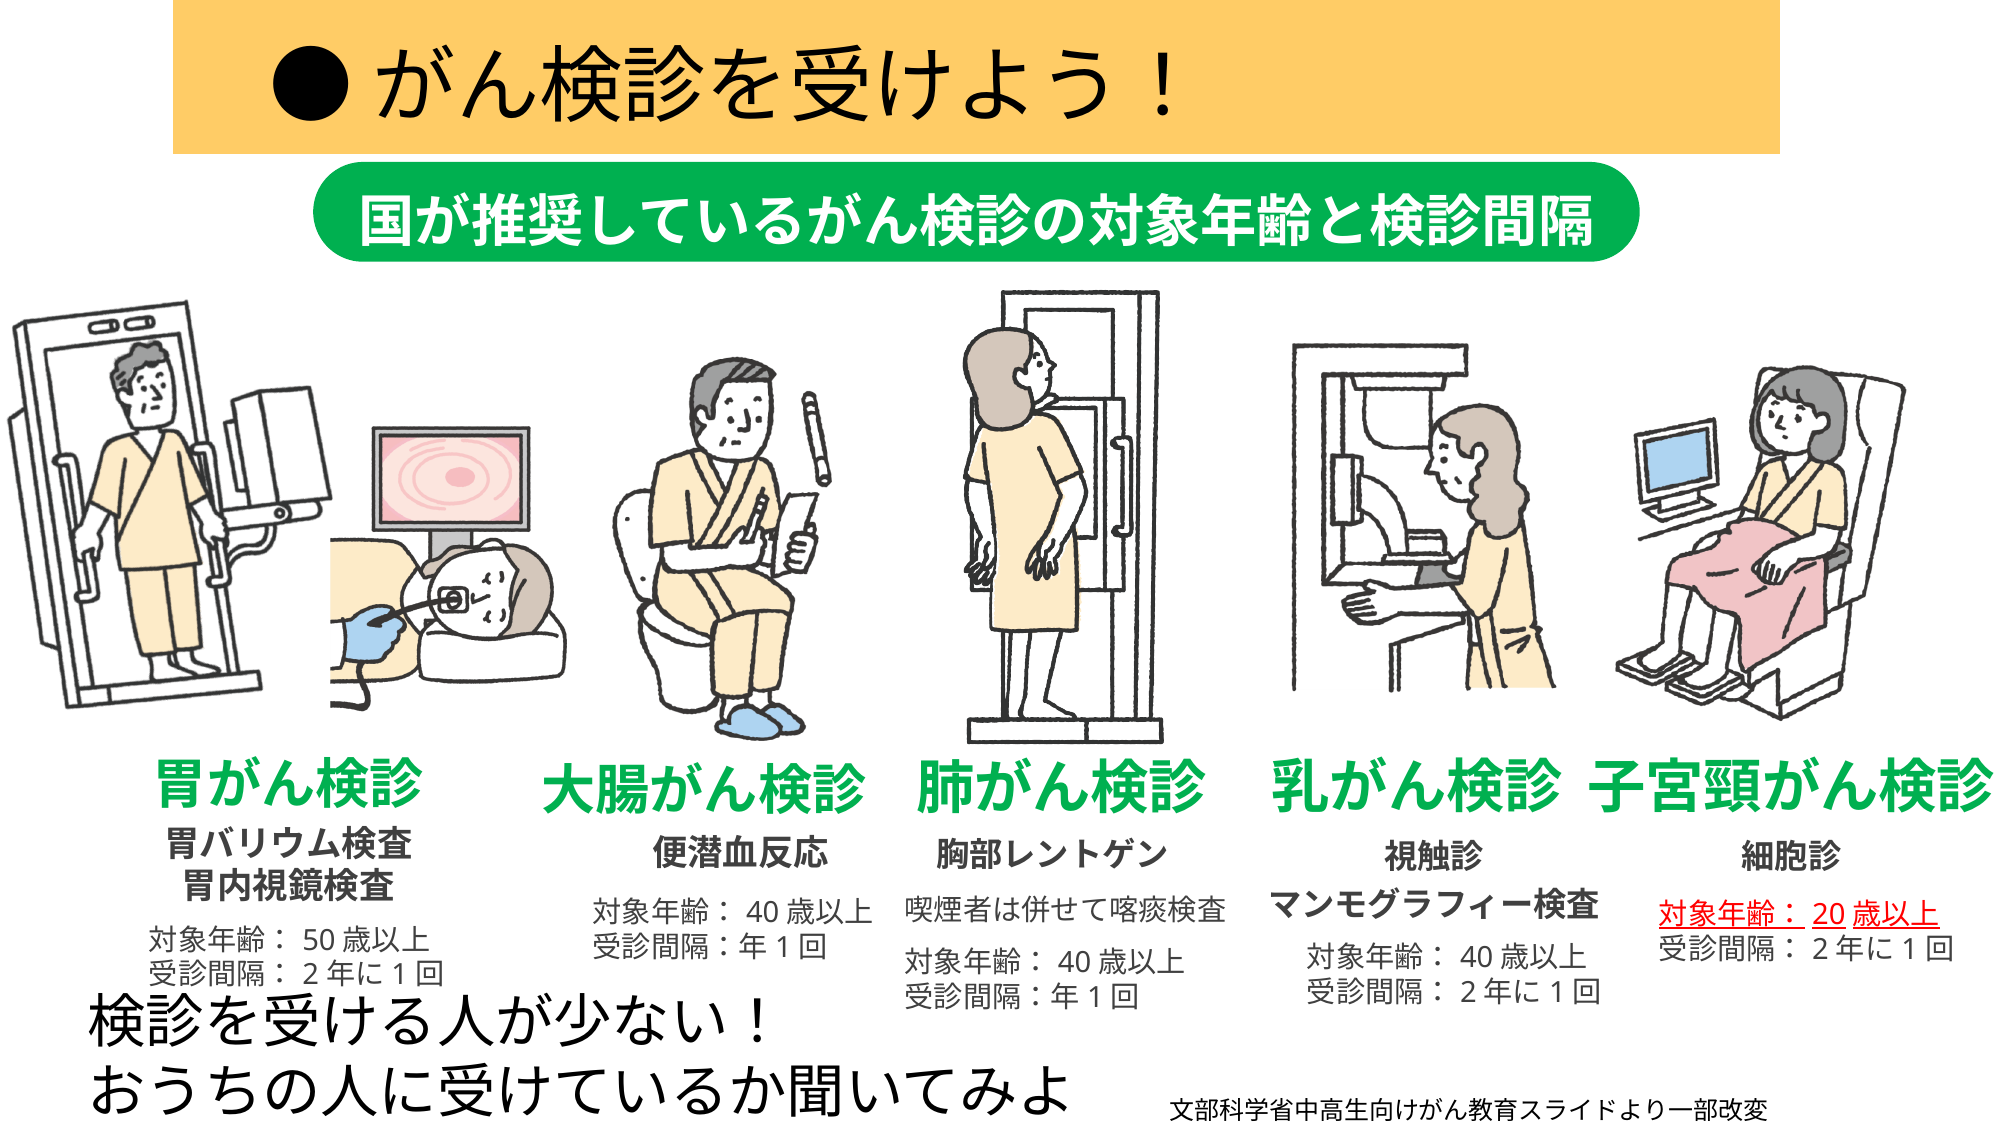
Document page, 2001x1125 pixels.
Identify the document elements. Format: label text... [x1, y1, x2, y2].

text_box 胸部レントゲン [901, 832, 1205, 873]
text_box 大腸がん検診 [492, 755, 915, 821]
text_box 視触診 マンモグラフィー検査 [1265, 835, 1603, 924]
text_box 検診を受ける人が少ない！ おうちの人に受けているか聞いてみよう！ [72, 977, 1205, 1125]
text_box 胃がん検診 [136, 748, 441, 814]
text_box 対象年齢：50歳以上 受診間隔：2年に1回 [148, 920, 453, 991]
picture [599, 342, 851, 749]
text_box 便潜血反応 [589, 829, 893, 873]
text_box 乳がん検診 [1269, 748, 1569, 819]
picture [173, 0, 1780, 154]
text_box 国が推奨しているがん検診の対象年齢と検診間隔 [312, 160, 1641, 263]
text_box 対象年齢：40歳以上 受診間隔：年1回 [592, 893, 897, 964]
picture [0, 197, 593, 757]
picture [865, 279, 1570, 758]
text_box 子宮頸がん検診 [1584, 749, 1999, 820]
picture [1602, 356, 1914, 725]
text_box 喫煙者は併せて喀痰検査 対象年齢：40歳以上 受診間隔：年1回 [904, 891, 1251, 1013]
text_box 肺がん検診 [850, 749, 1273, 820]
text_box 対象年齢：40歳以上 受診間隔：2年に1回 [1306, 938, 1645, 1009]
text_box 胃バリウム検査 胃内視鏡検査 [136, 820, 441, 906]
text_box 文部科学省中高生向けがん教育スライドより一部改変 [937, 1087, 2000, 1125]
text_box 細胞診 [1639, 835, 1944, 876]
text_box 対象年齢：20歳以上 受診間隔：2年に1回 [1658, 895, 1963, 1001]
